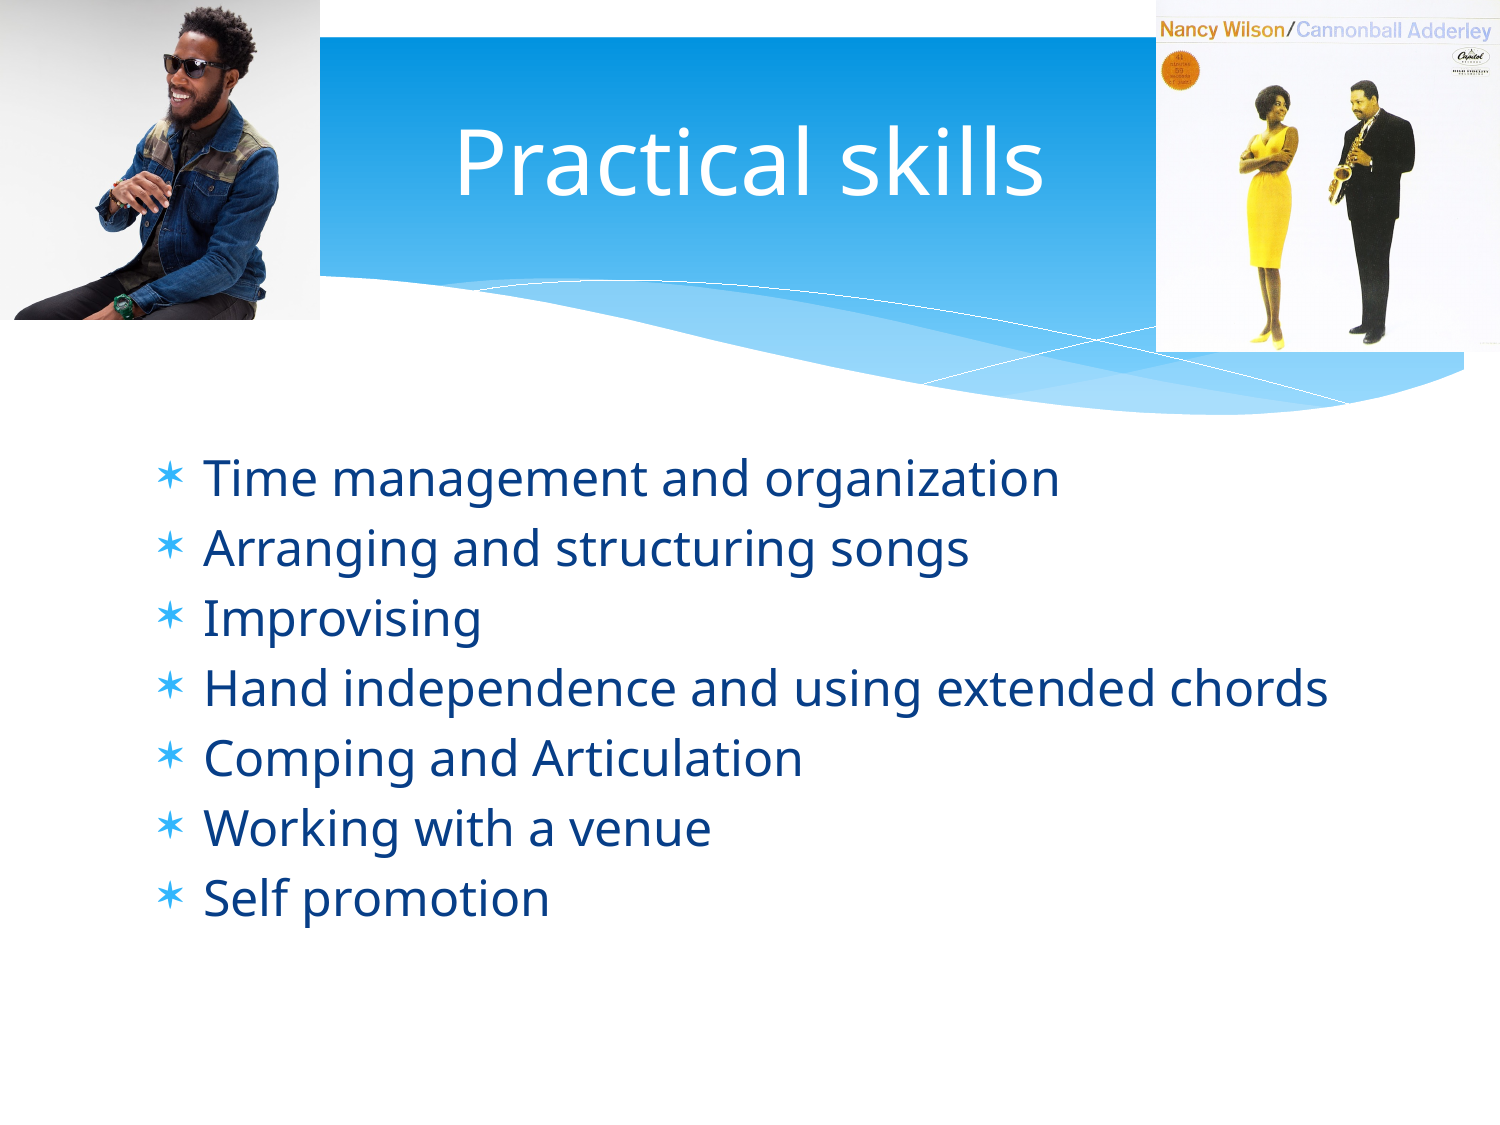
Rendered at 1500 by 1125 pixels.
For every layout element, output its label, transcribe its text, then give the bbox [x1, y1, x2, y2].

picture [1156, 0, 1500, 353]
title Practical skills [326, 55, 1150, 261]
picture [0, 0, 320, 320]
list Time management and organization Arranging and structuring songs Improvising Hand independence and using extended chords Comping and Articulation Working with a venue Self promotion [143, 438, 1359, 1005]
